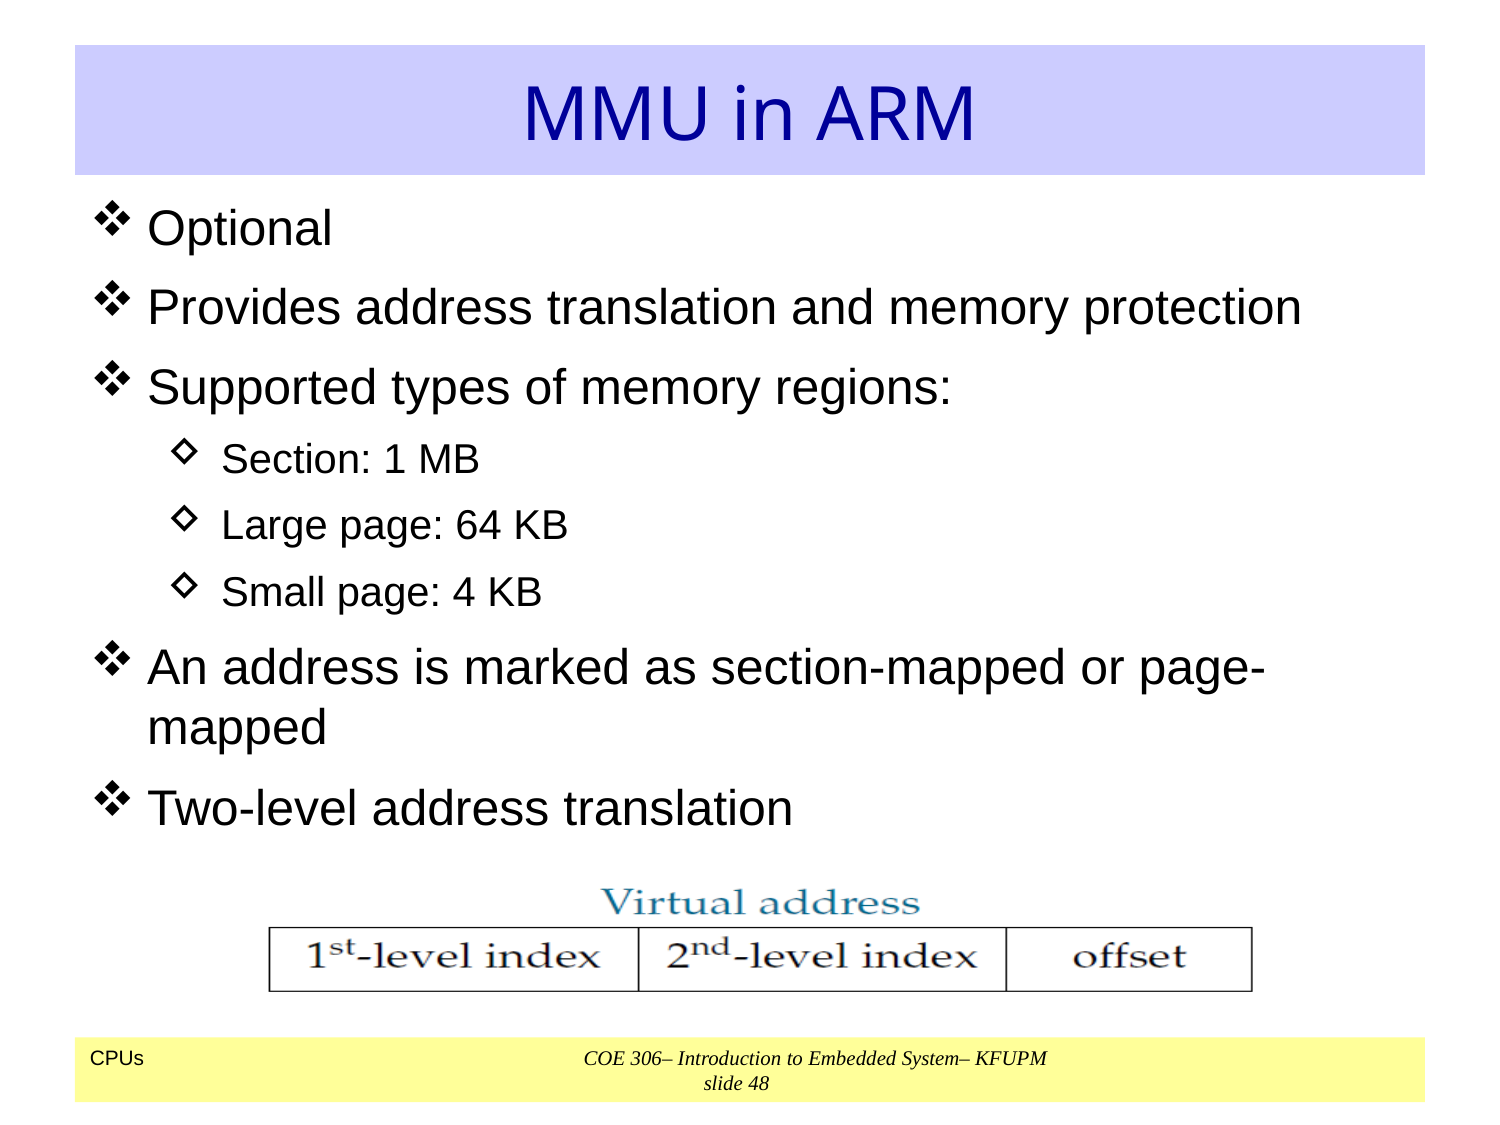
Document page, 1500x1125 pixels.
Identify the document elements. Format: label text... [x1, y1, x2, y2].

list Optional Provides address translation and memory protection Supported types of memory regions: Section: 1 MB Large page: 64 KB Small page: 4 KB An address is marked as section-mapped or page-mapped Two-level address translation [75, 187, 1425, 1032]
picture [258, 883, 1267, 1014]
title MMU in ARM [75, 45, 1425, 175]
